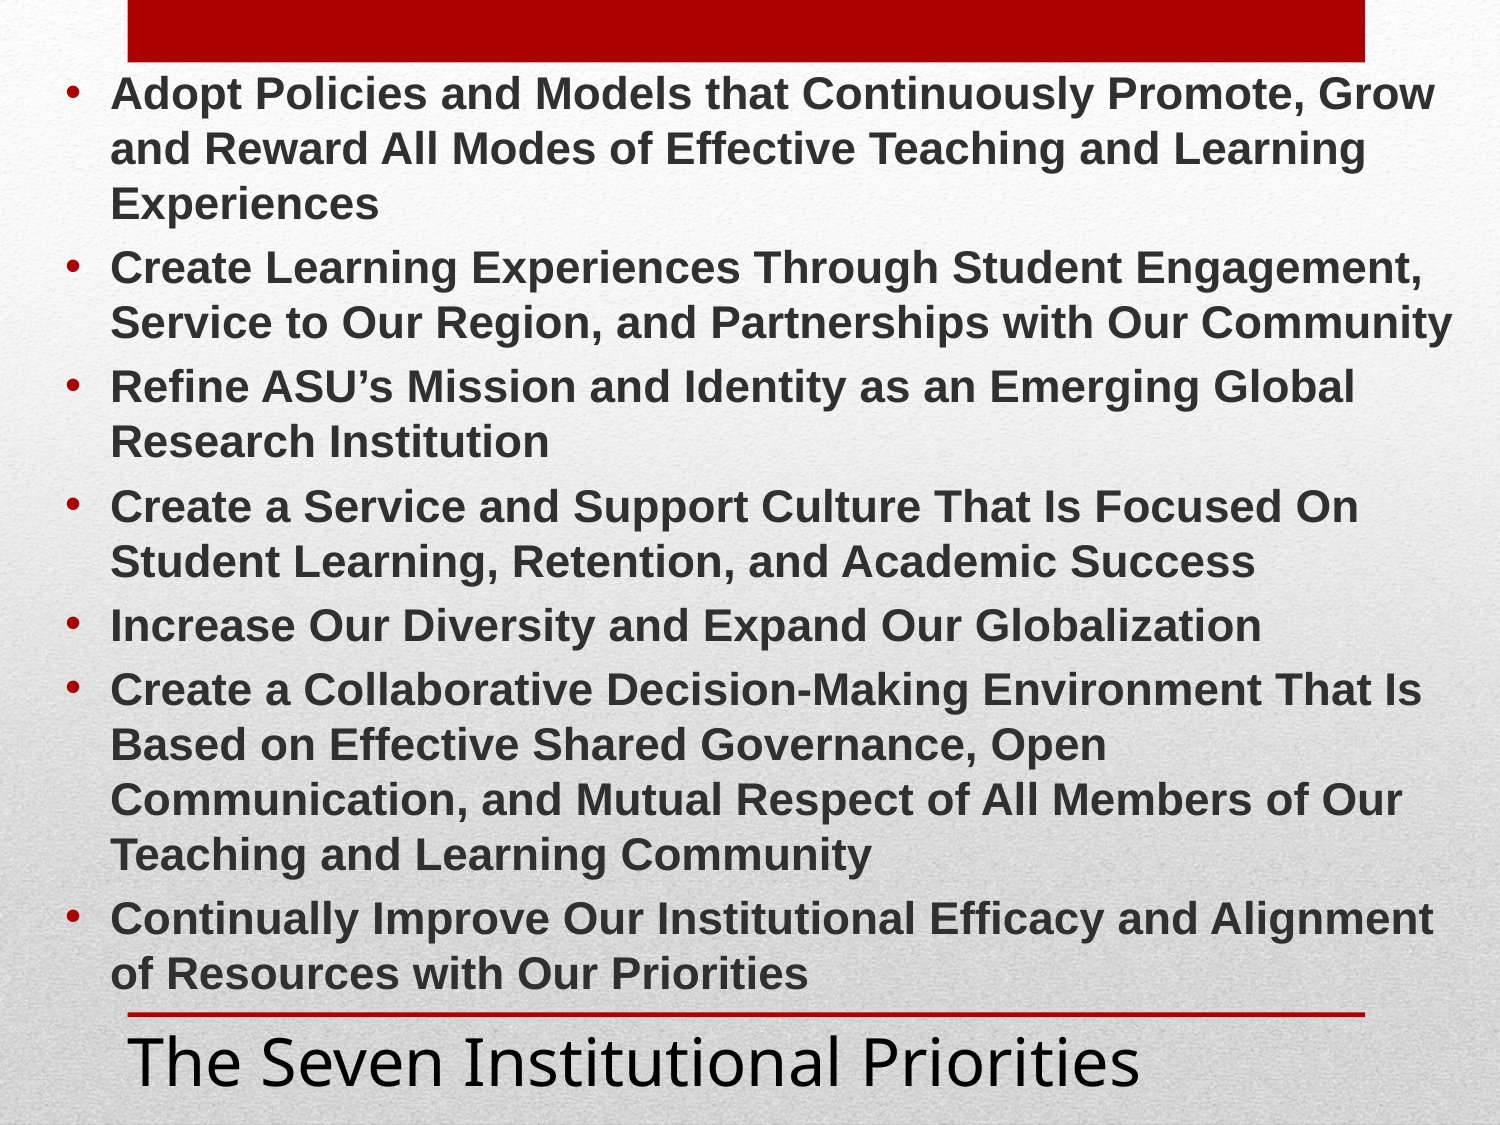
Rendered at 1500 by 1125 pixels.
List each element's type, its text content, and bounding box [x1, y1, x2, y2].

list Adopt Policies and Models that Continuously Promote, Grow and Reward All Modes of Effective Teaching and Learning Experiences Create Learning Experiences Through Student Engagement, Service to Our Region, and Partnerships with Our Community Refine ASU’s Mission and Identity as an Emerging Global Research Institution Create a Service and Support Culture That Is Focused On Student Learning, Retention, and Academic Success Increase Our Diversity and Expand Our Globalization Create a Collaborative Decision-Making Environment That Is Based on Effective Shared Governance, Open Communication, and Mutual Respect of All Members of Our Teaching and Learning Community Continually Improve Our Institutional Efficacy and Alignment of Resources with Our Priorities [50, 75, 1475, 988]
text_box The Seven Institutional Priorities [112, 1012, 1288, 1108]
